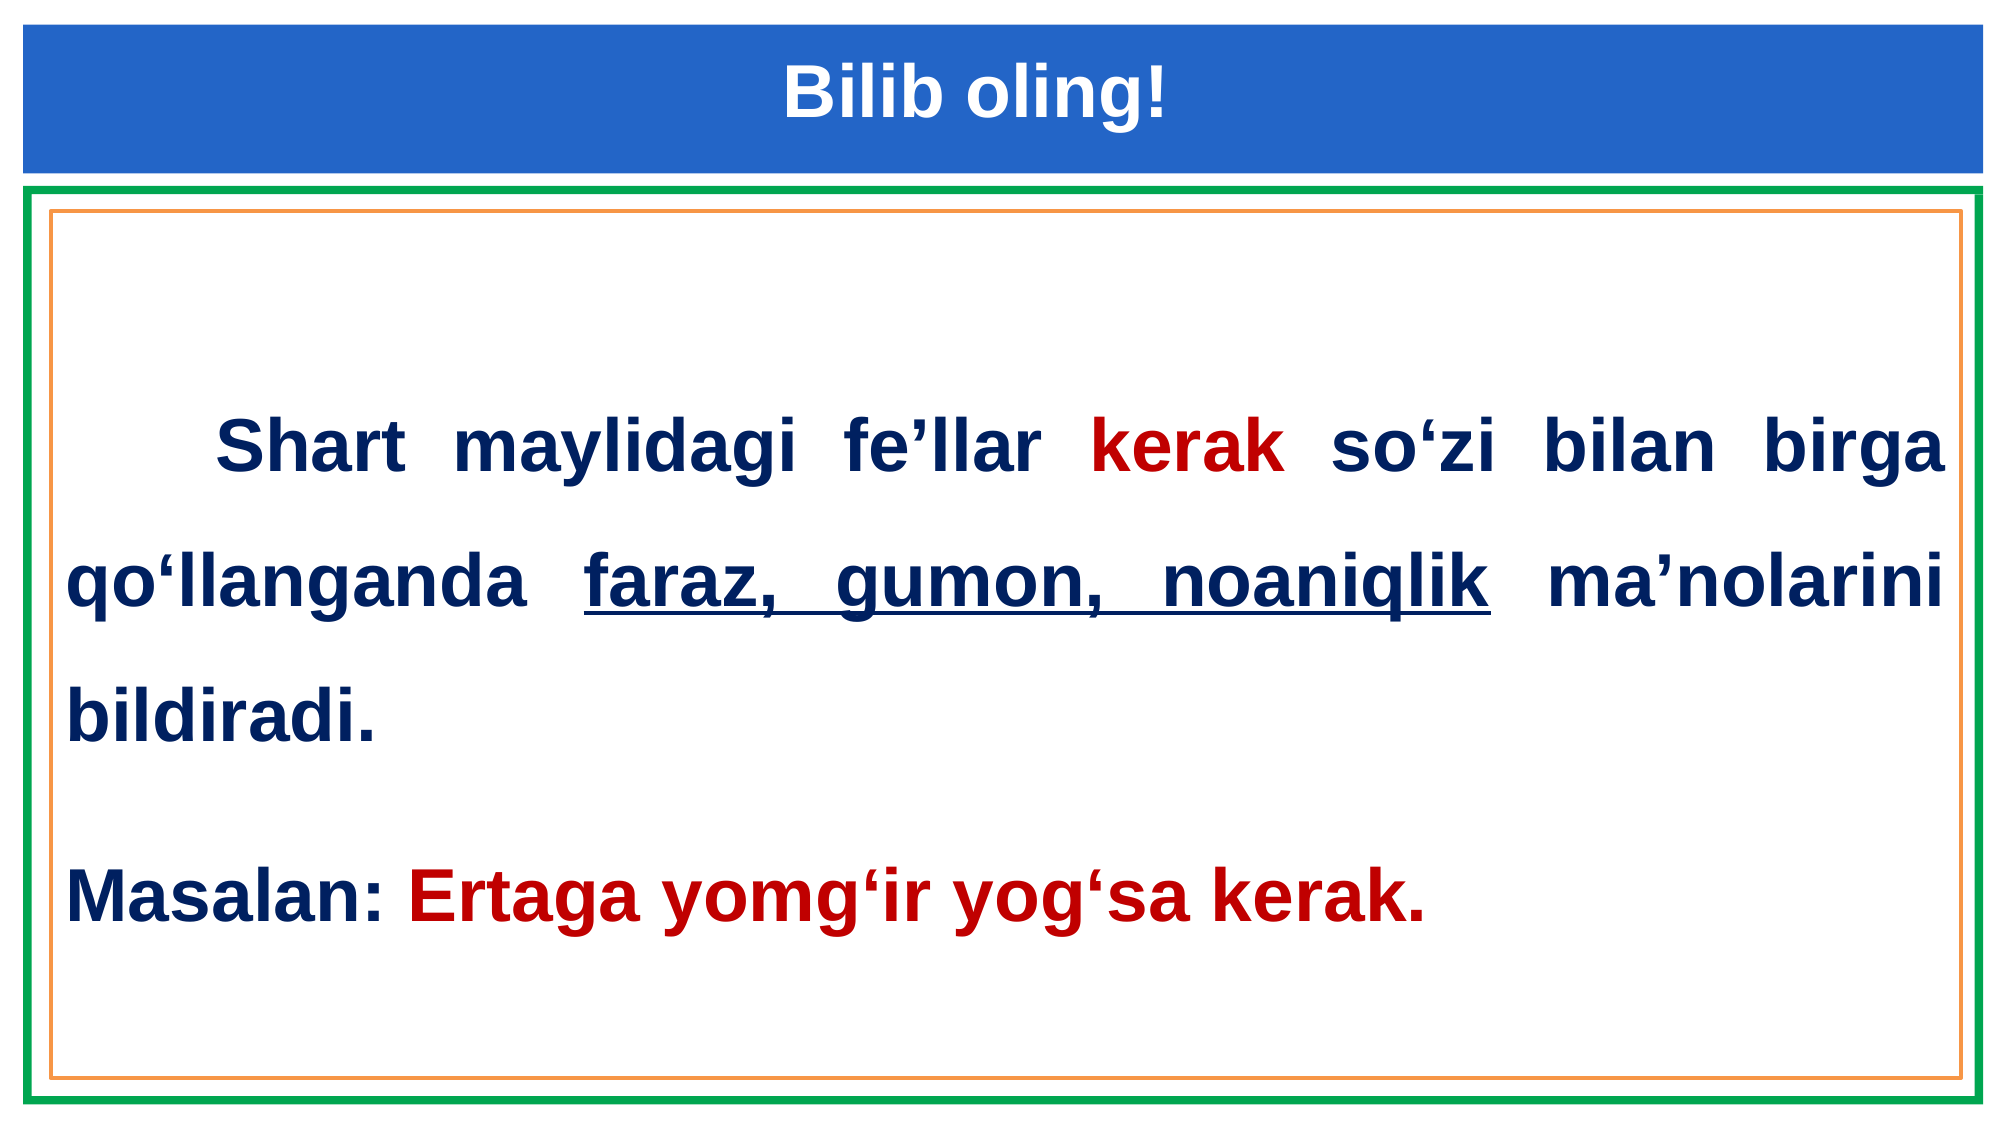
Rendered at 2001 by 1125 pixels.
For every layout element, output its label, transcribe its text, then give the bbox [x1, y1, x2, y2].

text_box Bilib oling! [100, 41, 1853, 151]
text_box Shart maylidagi fe’llar kerak so‘zi bilan birga qo‘llanganda faraz, gumon, noaniqlik ma’nolarini bildiradi. Masalan: Ertaga yomg‘ir yog‘sa kerak. [49, 209, 1963, 1080]
